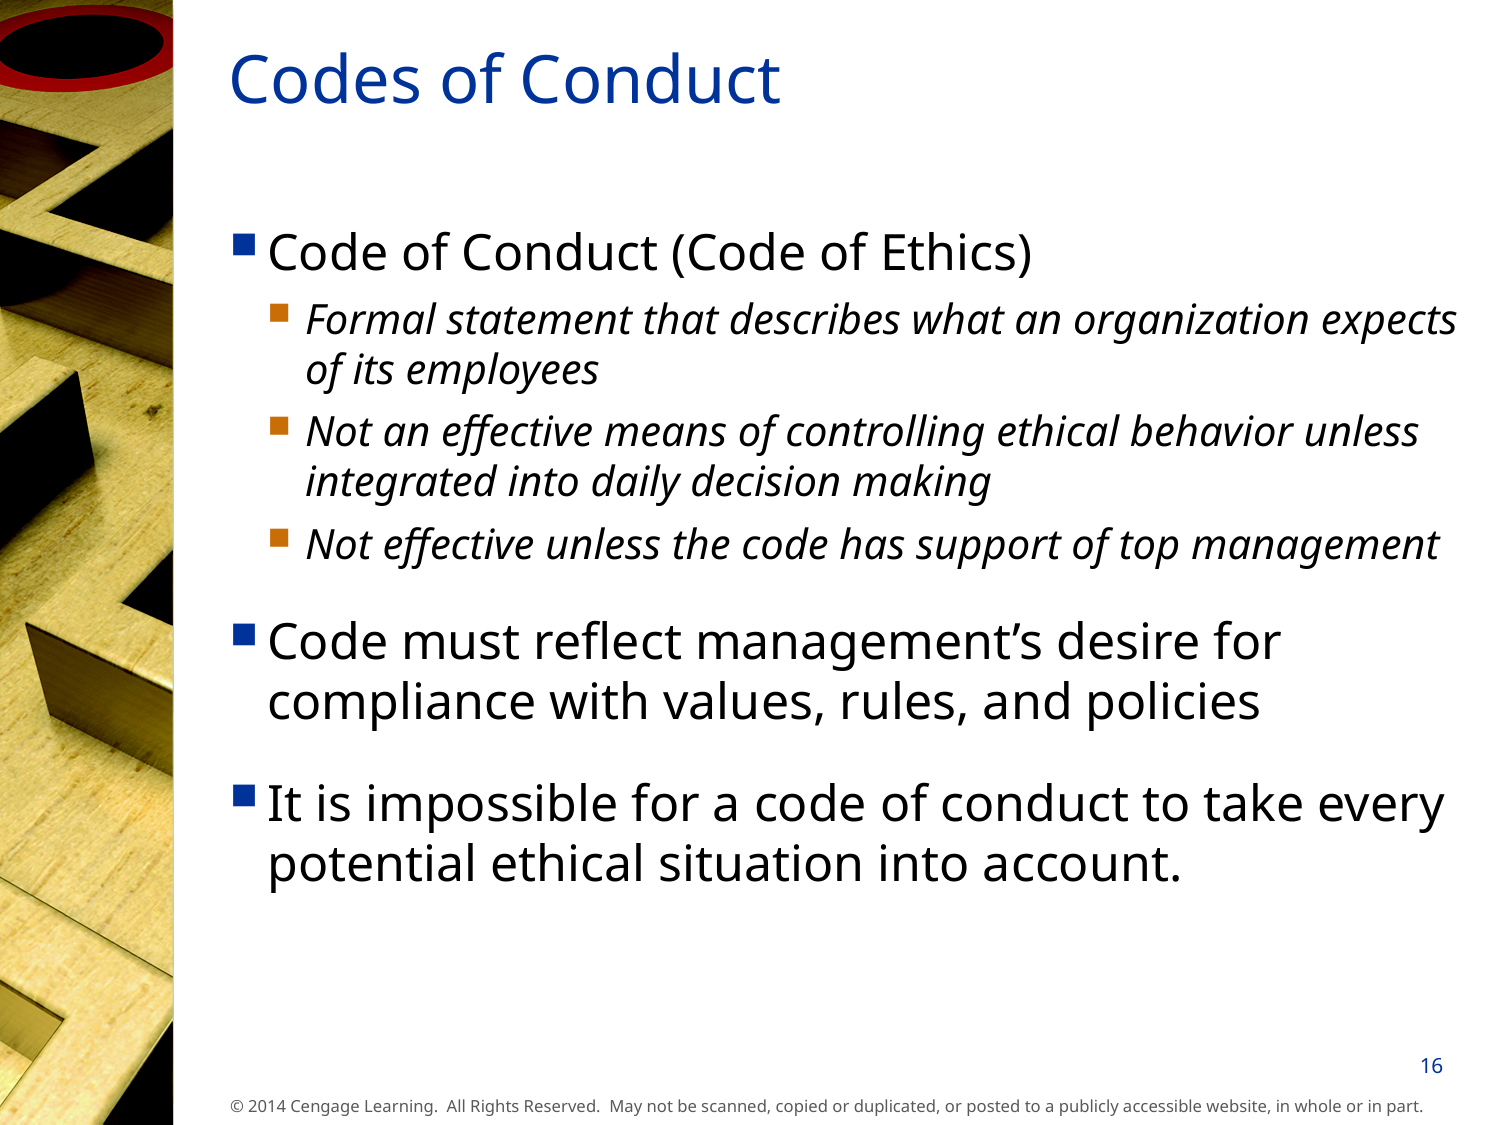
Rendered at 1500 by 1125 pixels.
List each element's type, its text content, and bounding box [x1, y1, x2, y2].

list Code of Conduct (Code of Ethics) Formal statement that describes what an organization expects of its employees Not an effective means of controlling ethical behavior unless integrated into daily decision making Not effective unless the code has support of top management Code must reflect management’s desire for compliance with values, rules, and policies It is impossible for a code of conduct to take every potential ethical situation into account. [215, 212, 1478, 981]
title Codes of Conduct [213, 29, 1454, 213]
picture [0, 0, 174, 1125]
slide_number 16 [1386, 1037, 1478, 1097]
